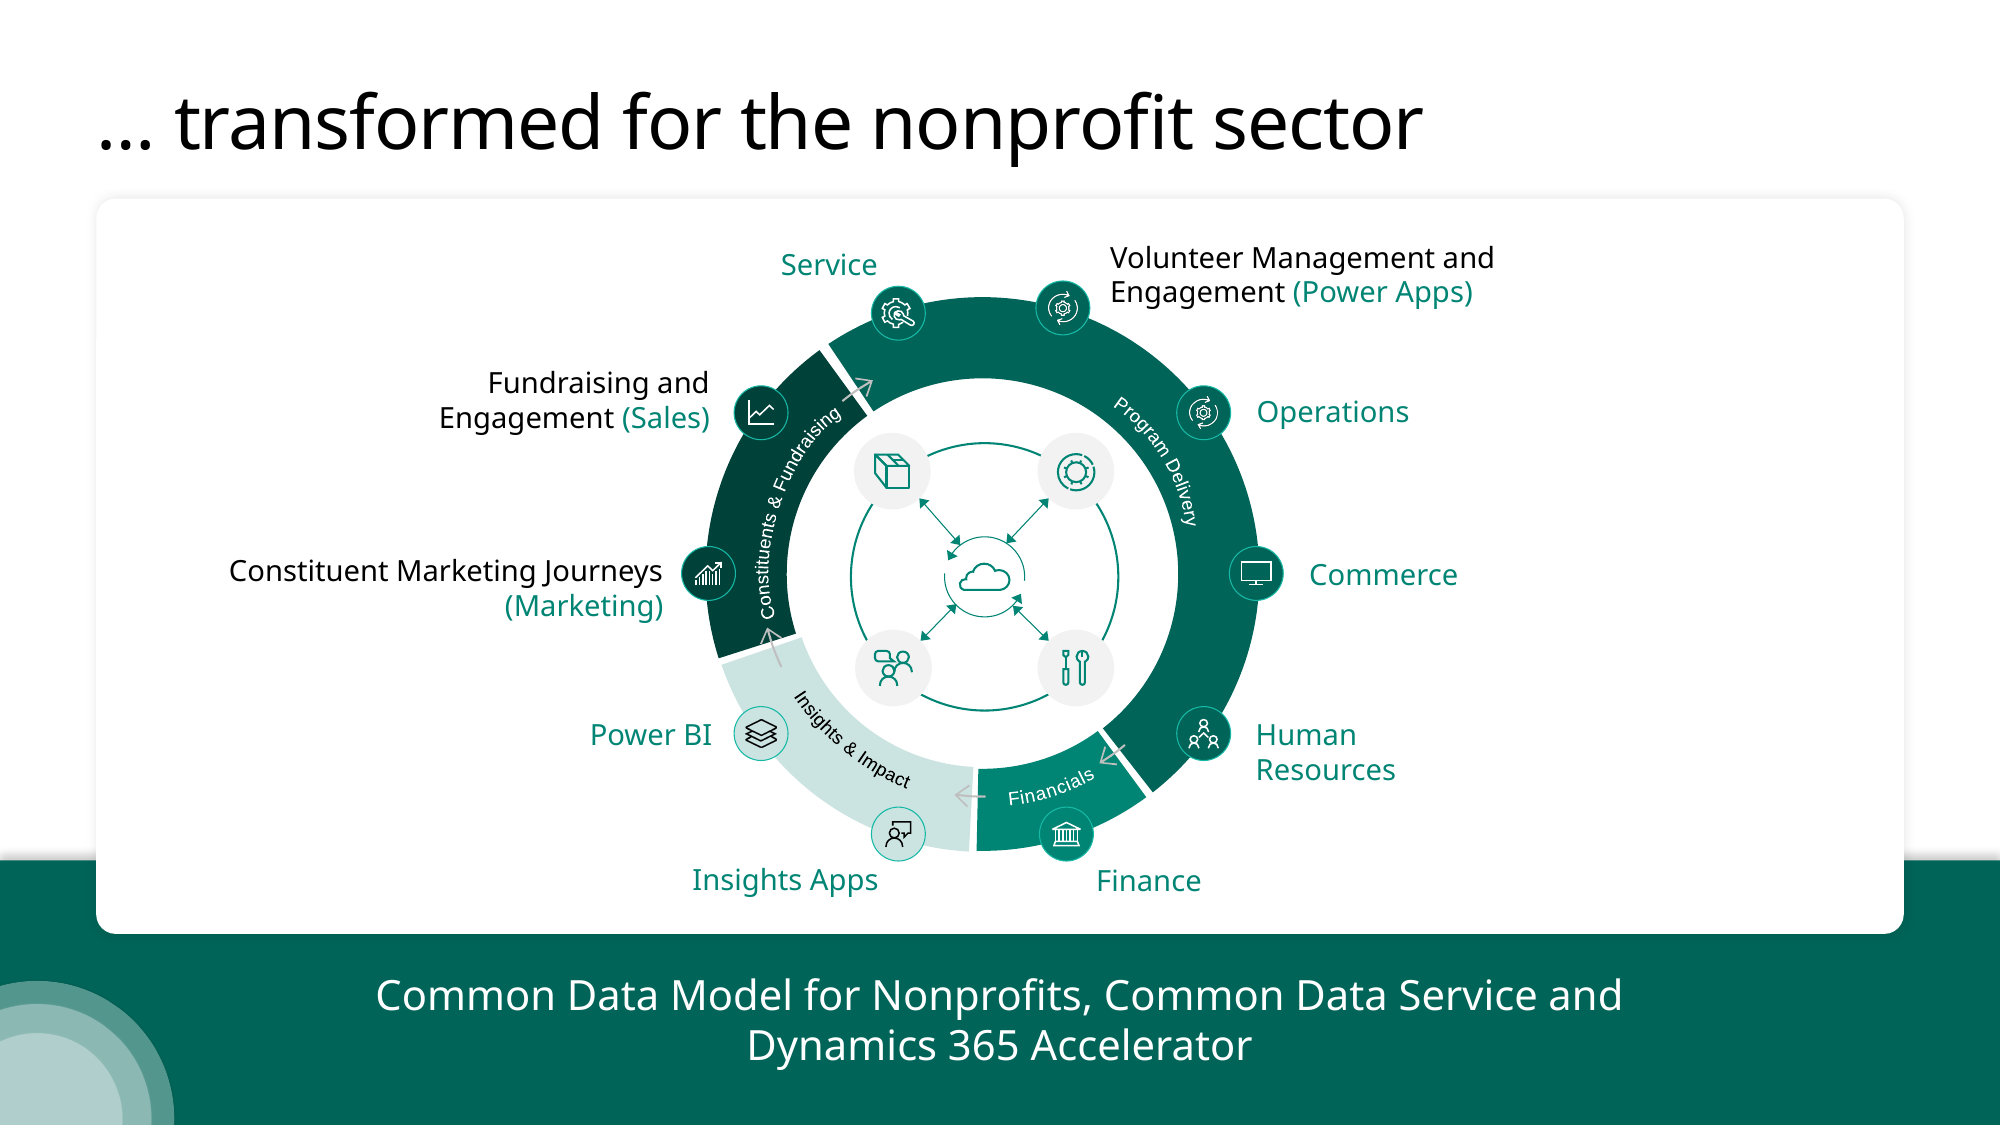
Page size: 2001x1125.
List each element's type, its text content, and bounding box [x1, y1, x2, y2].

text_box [225, 238, 1664, 894]
text_box [96, 198, 1904, 860]
title … transformed for the nonprofit sector [96, 75, 1904, 166]
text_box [0, 860, 2000, 1125]
